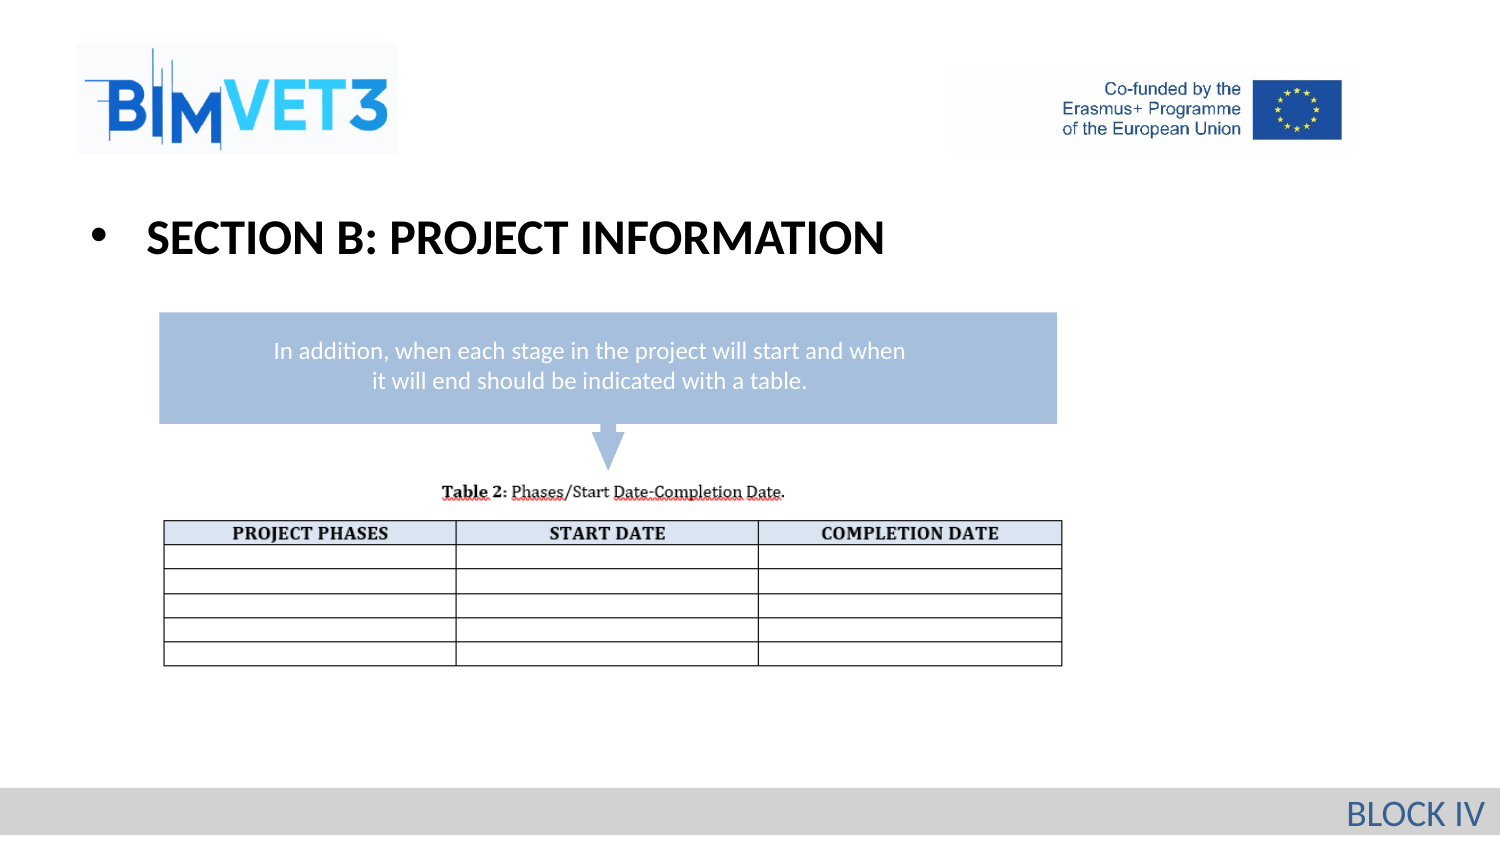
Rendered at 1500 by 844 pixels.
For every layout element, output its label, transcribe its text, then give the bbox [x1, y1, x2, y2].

picture [159, 479, 1067, 671]
text_box In addition, when each stage in the project will start and when it will end should be indicated with a table. [253, 327, 928, 402]
picture [76, 43, 398, 155]
list SECTION B: PROJECT INFORMATION [75, 196, 1425, 754]
text_box [159, 312, 1058, 471]
text_box BLOCK IV [0, 787, 1500, 836]
picture [950, 64, 1355, 155]
